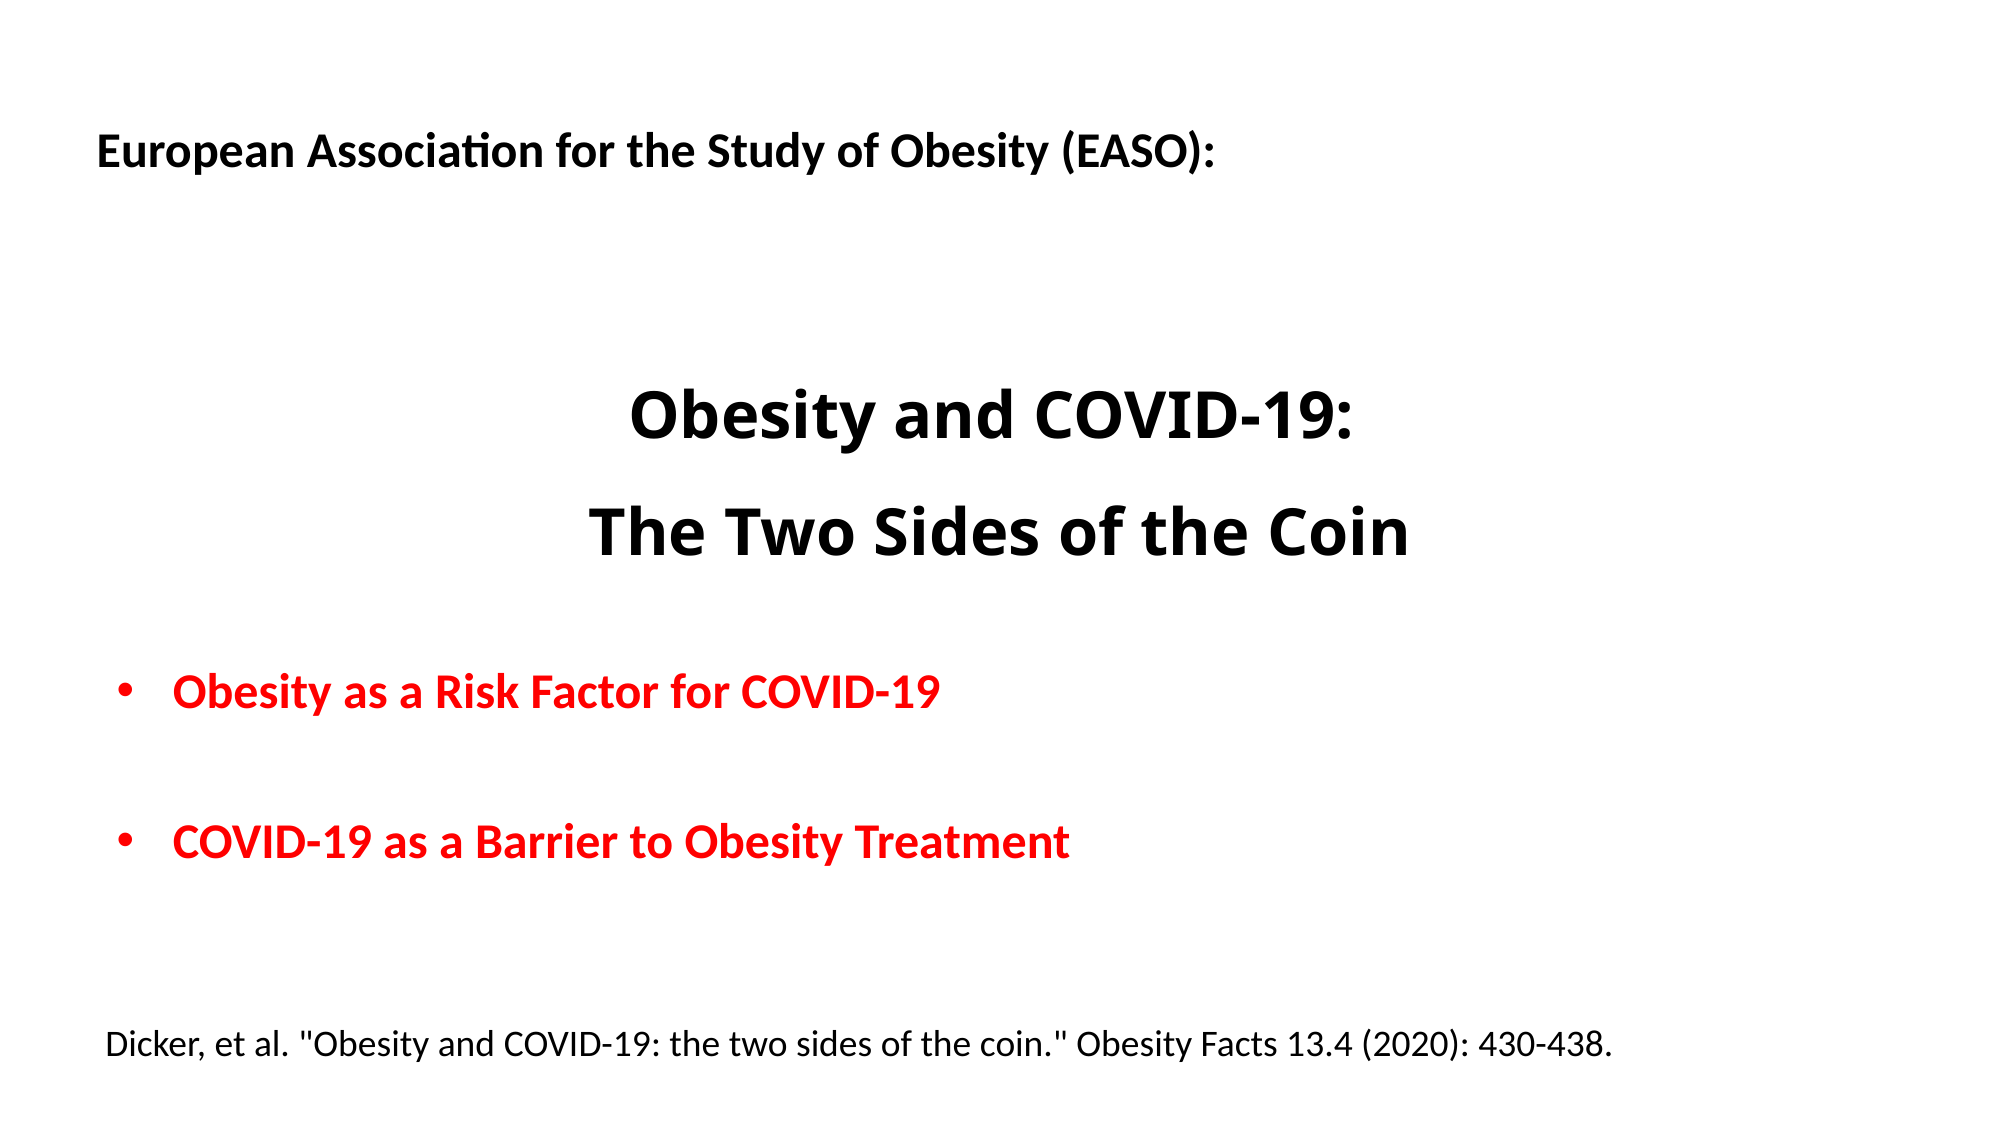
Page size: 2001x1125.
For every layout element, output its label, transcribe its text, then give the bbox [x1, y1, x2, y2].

text_box Dicker, et al. "Obesity and COVID-19: the two sides of the coin." Obesity Facts 13.4 (2020): 430-438. [90, 1011, 1750, 1072]
title Obesity and COVID-19: The Two Sides of the Coin [249, 326, 1750, 576]
subtitle Obesity as a Risk Factor for COVID-19 COVID-19 as a Barrier to Obesity Treatment [101, 658, 1602, 930]
text_box European Association for the Study of Obesity (EASO): [81, 110, 1232, 185]
